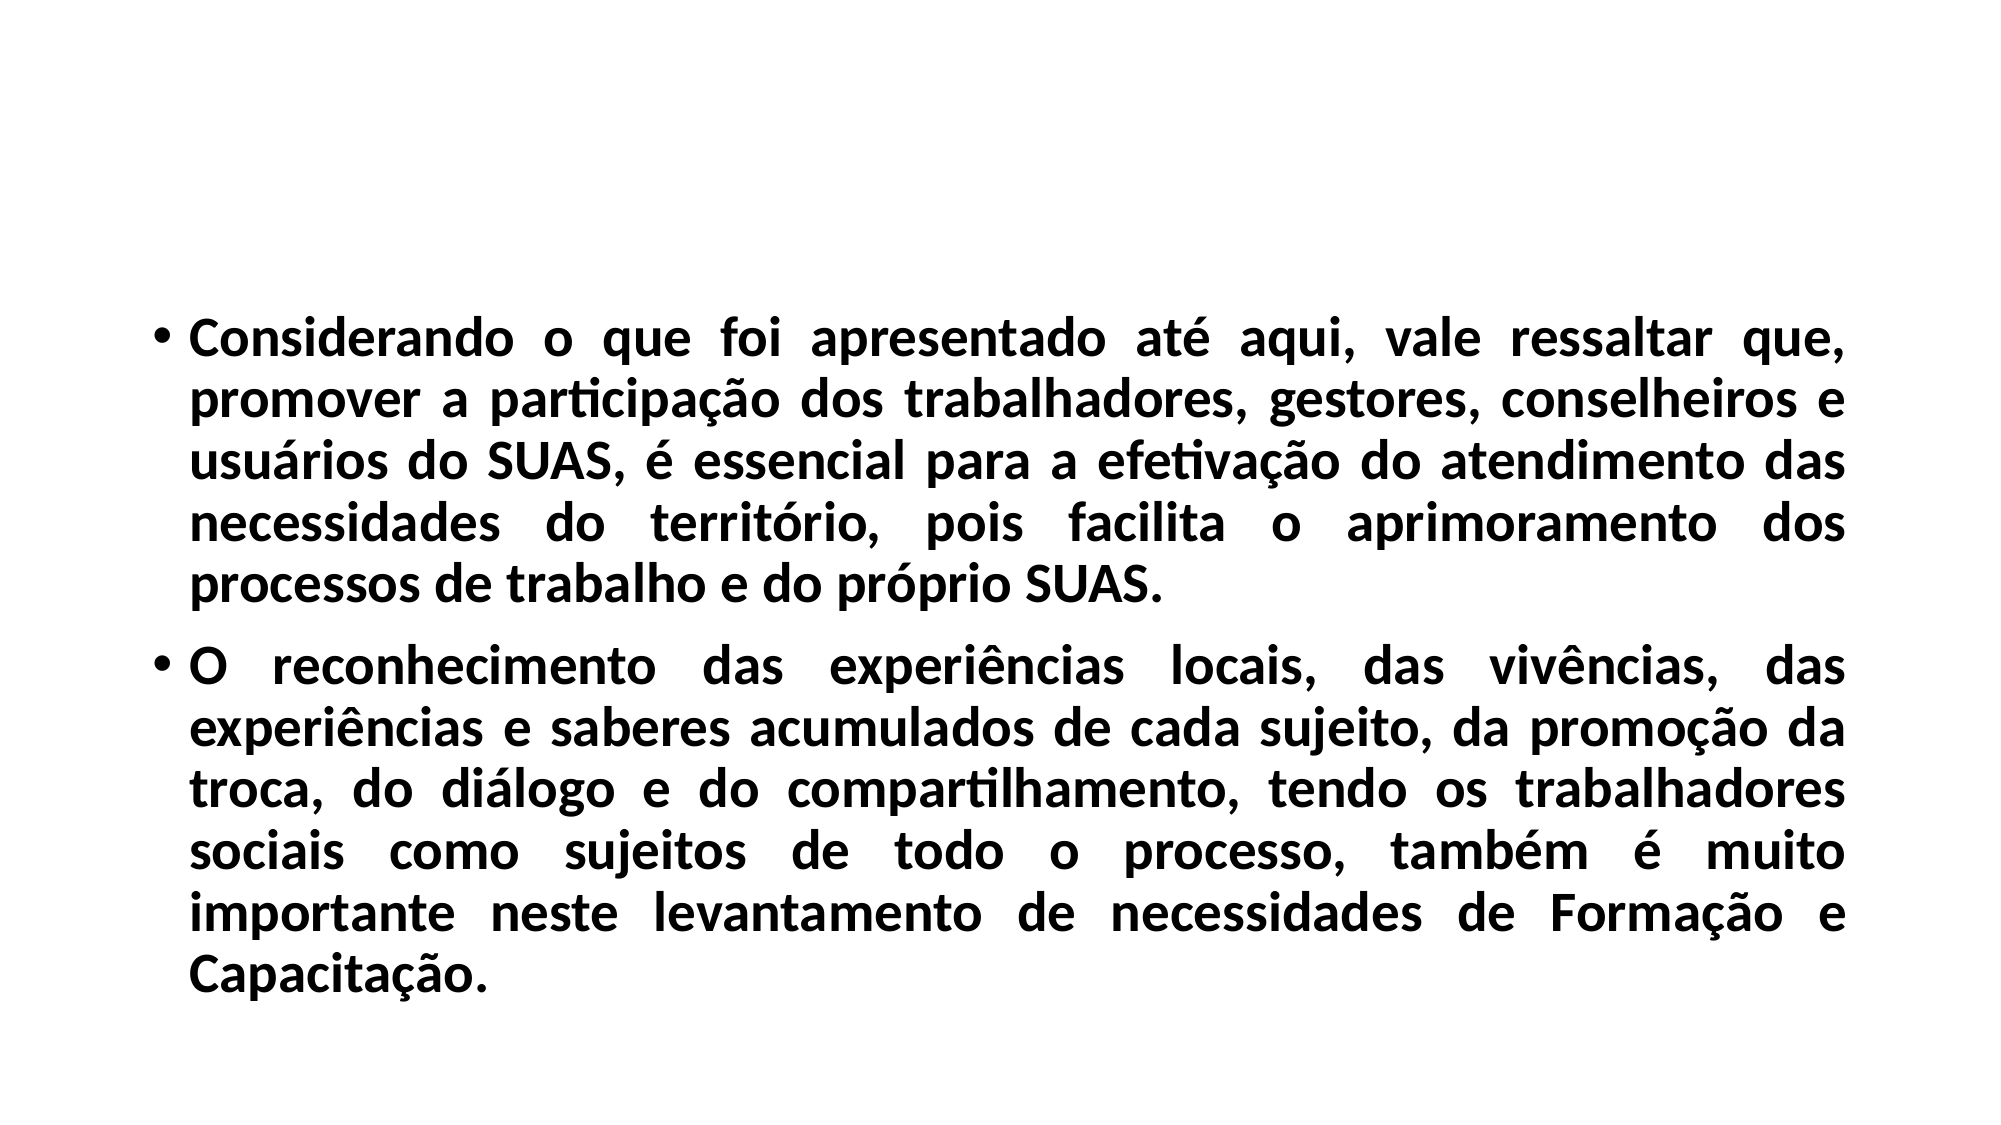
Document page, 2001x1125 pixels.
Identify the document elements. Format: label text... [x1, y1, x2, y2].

list Considerando o que foi apresentado até aqui, vale ressaltar que, promover a participação dos trabalhadores, gestores, conselheiros e usuários do SUAS, é essencial para a efetivação do atendimento das necessidades do território, pois facilita o aprimoramento dos processos de trabalho e do próprio SUAS. O reconhecimento das experiências locais, das vivências, das experiências e saberes acumulados de cada sujeito, da promoção da troca, do diálogo e do compartilhamento, tendo os trabalhadores sociais como sujeitos de todo o processo, também é muito importante neste levantamento de necessidades de Formação e Capacitação. [137, 299, 1863, 1014]
